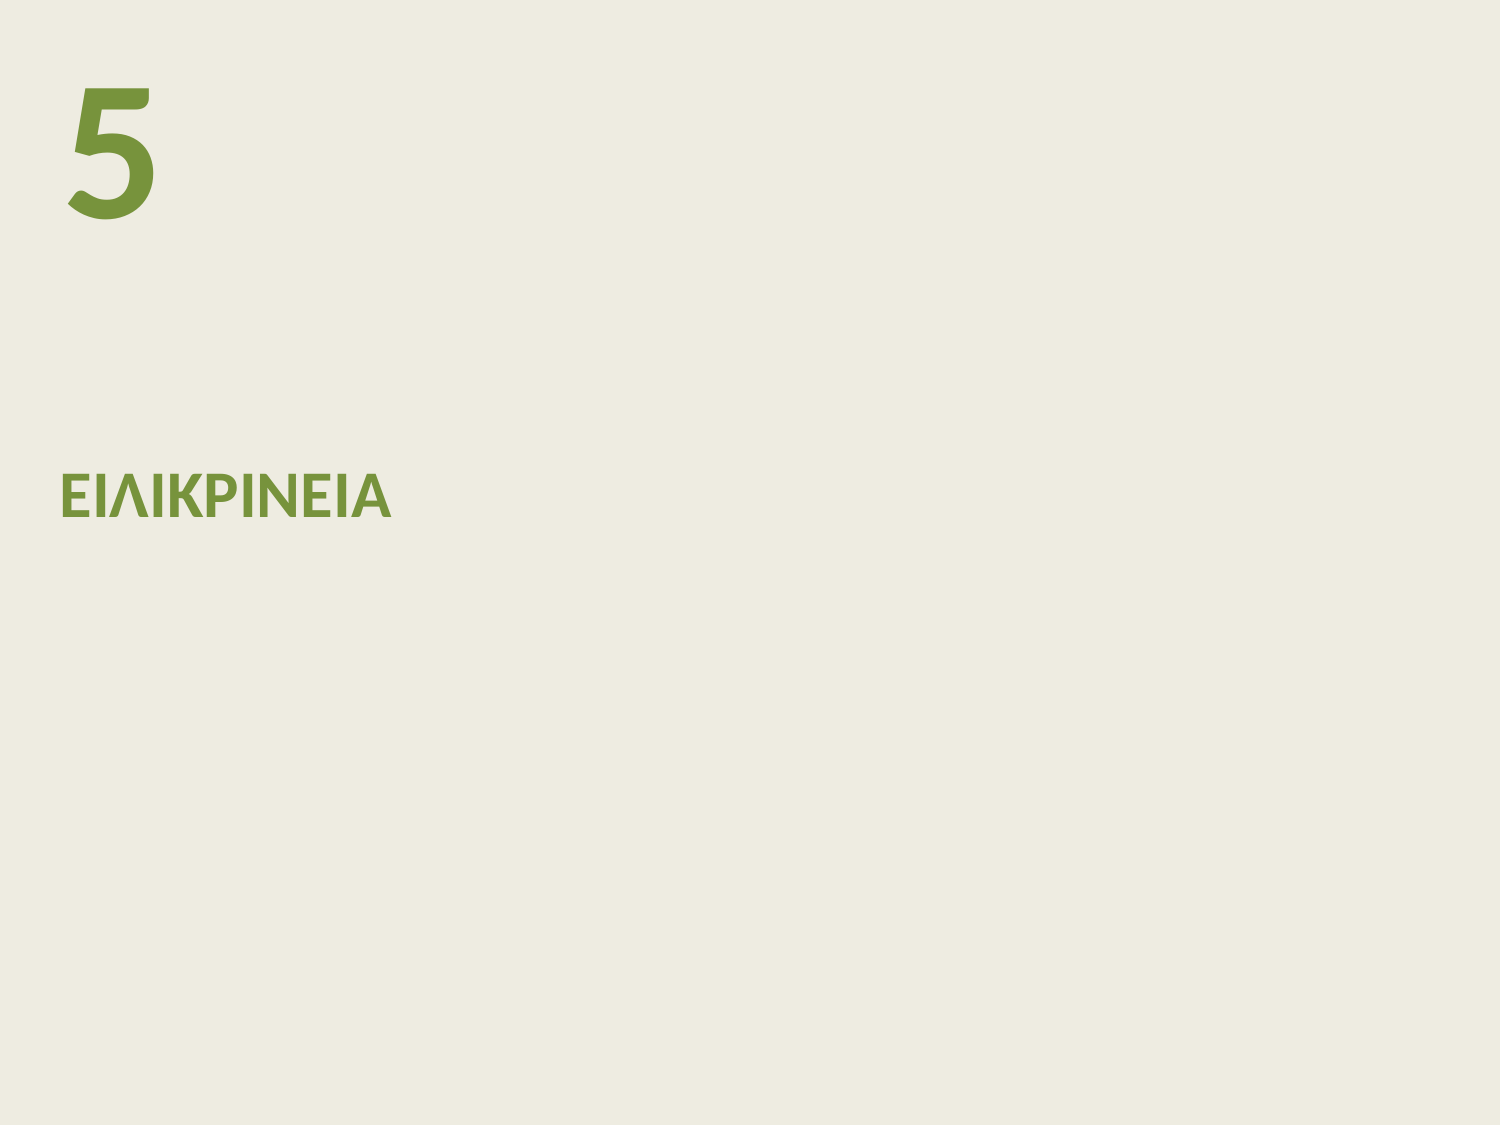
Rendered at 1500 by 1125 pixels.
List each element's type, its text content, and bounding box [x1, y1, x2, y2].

text_box ΕΙΛΙΚΡΙΝΕΙΑ [44, 443, 1423, 538]
text_box 5 [47, 11, 266, 266]
